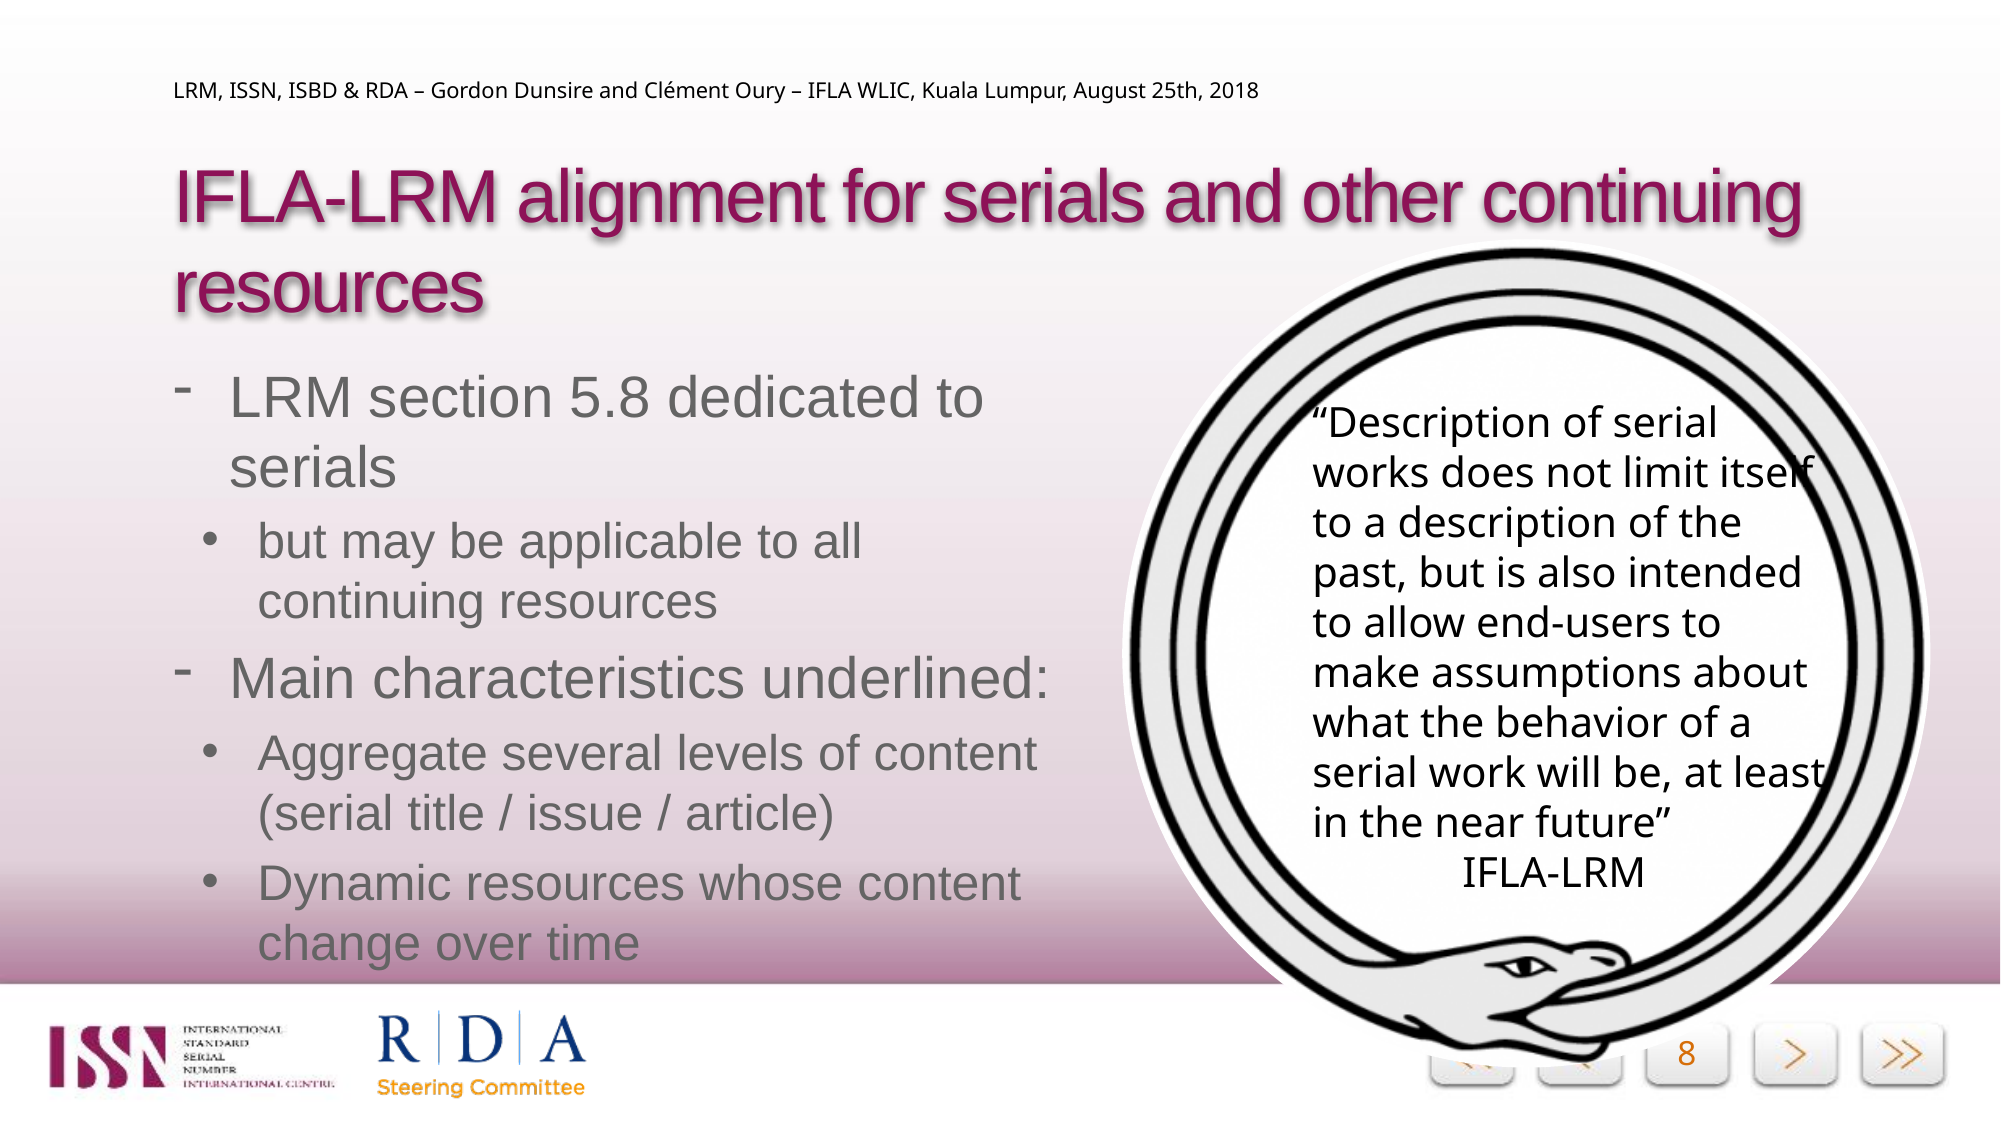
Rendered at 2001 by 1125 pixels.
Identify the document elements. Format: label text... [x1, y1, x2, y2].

picture [0, 0, 2001, 1125]
list LRM section 5.8 dedicated to serials but may be applicable to all continuing resources Main characteristics underlined: Aggregate several levels of content (serial title / issue / article) Dynamic resources whose content change over time [173, 358, 1083, 1083]
footer LRM, ISSN, ISBD & RDA – Gordon Dunsire and Clément Oury – IFLA WLIC, Kuala Lumpur, August 25th, 2018 [173, 76, 1827, 107]
title IFLA-LRM alignment for serials and other continuing resources [173, 147, 1883, 330]
